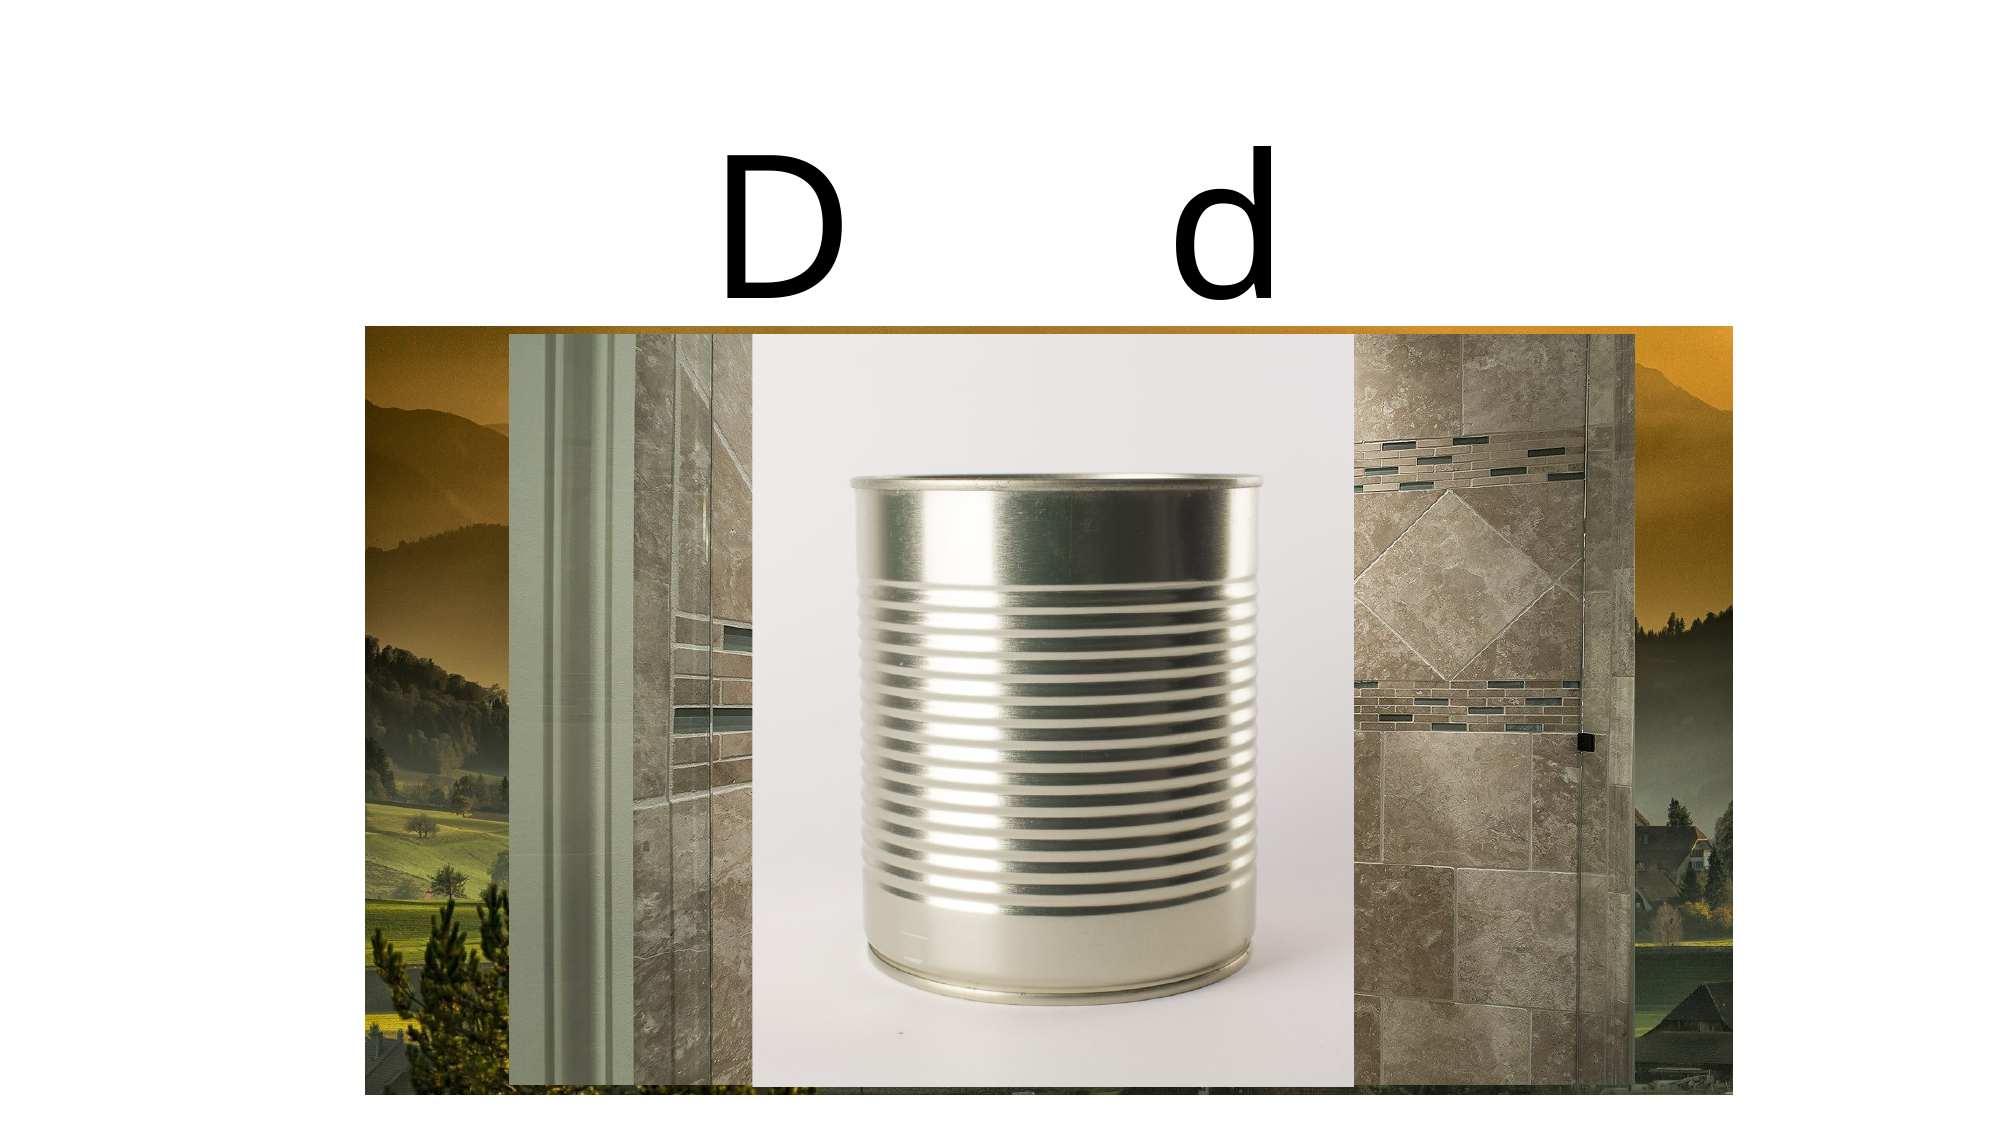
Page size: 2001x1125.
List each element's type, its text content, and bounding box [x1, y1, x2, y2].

list D d [135, 117, 1863, 1014]
picture [365, 326, 1733, 1095]
